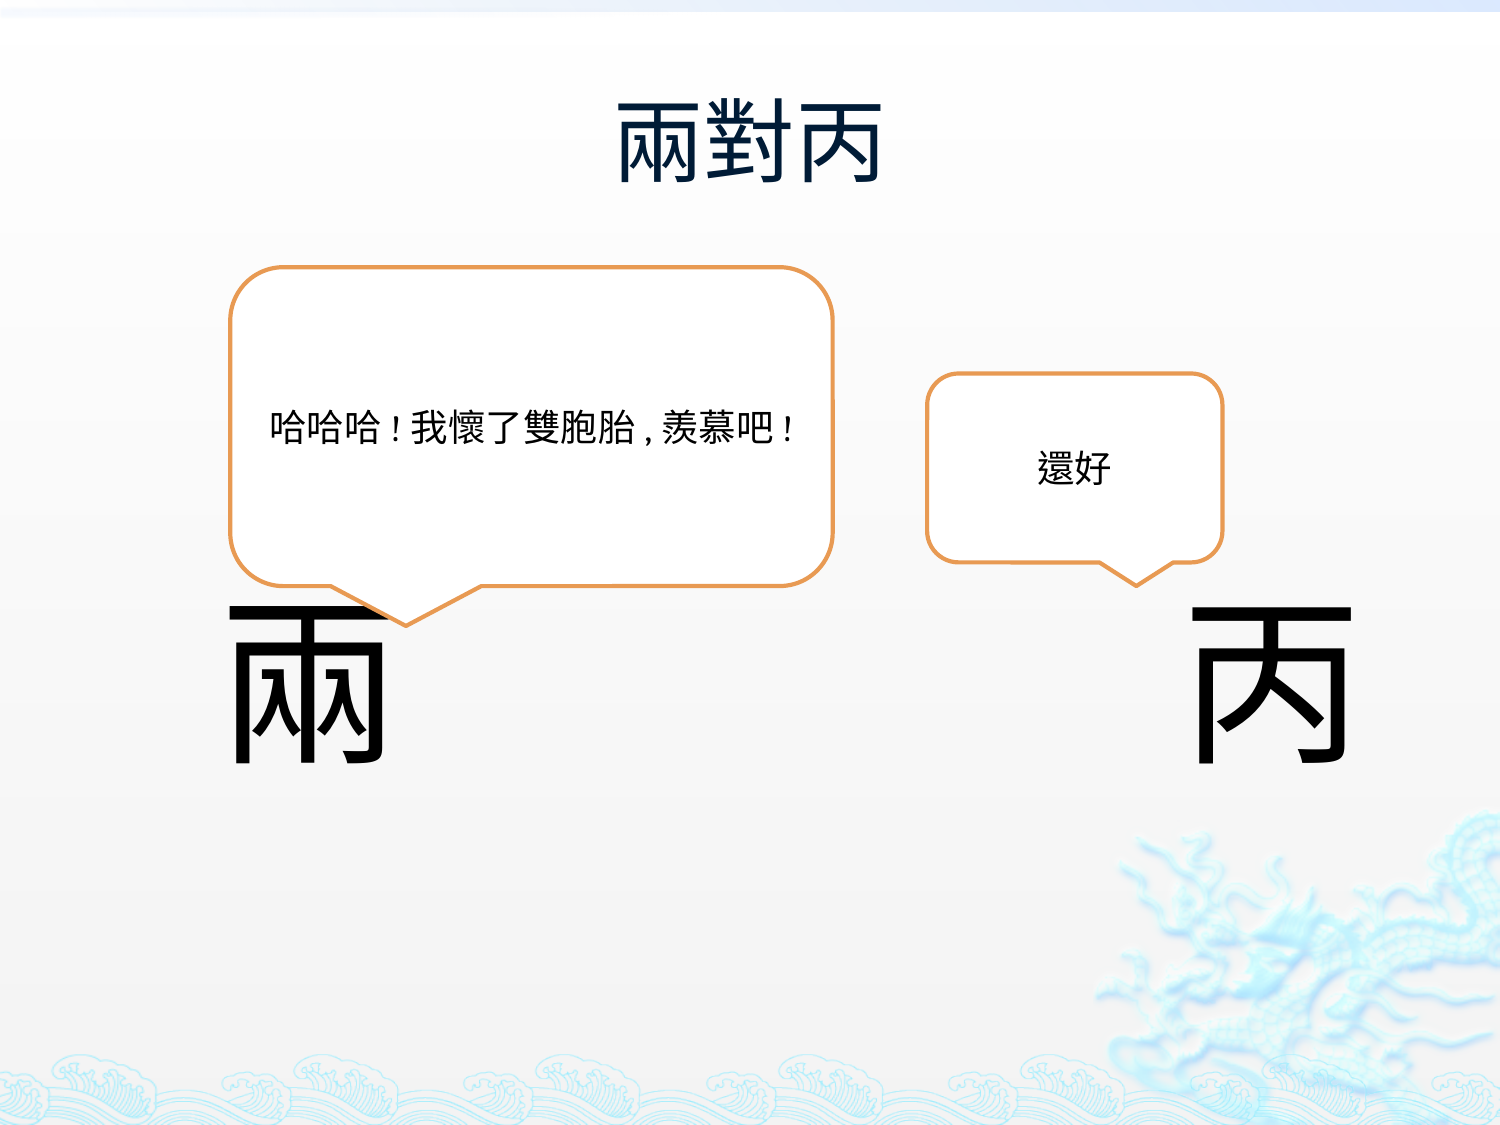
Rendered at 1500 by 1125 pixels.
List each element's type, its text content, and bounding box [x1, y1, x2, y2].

text_box 還好 [925, 371, 1225, 588]
title 兩對丙 [75, 45, 1425, 233]
text_box 哈哈哈!我懷了雙胞胎,羨慕吧! [228, 265, 835, 628]
list 兩 丙 [76, 255, 1427, 998]
